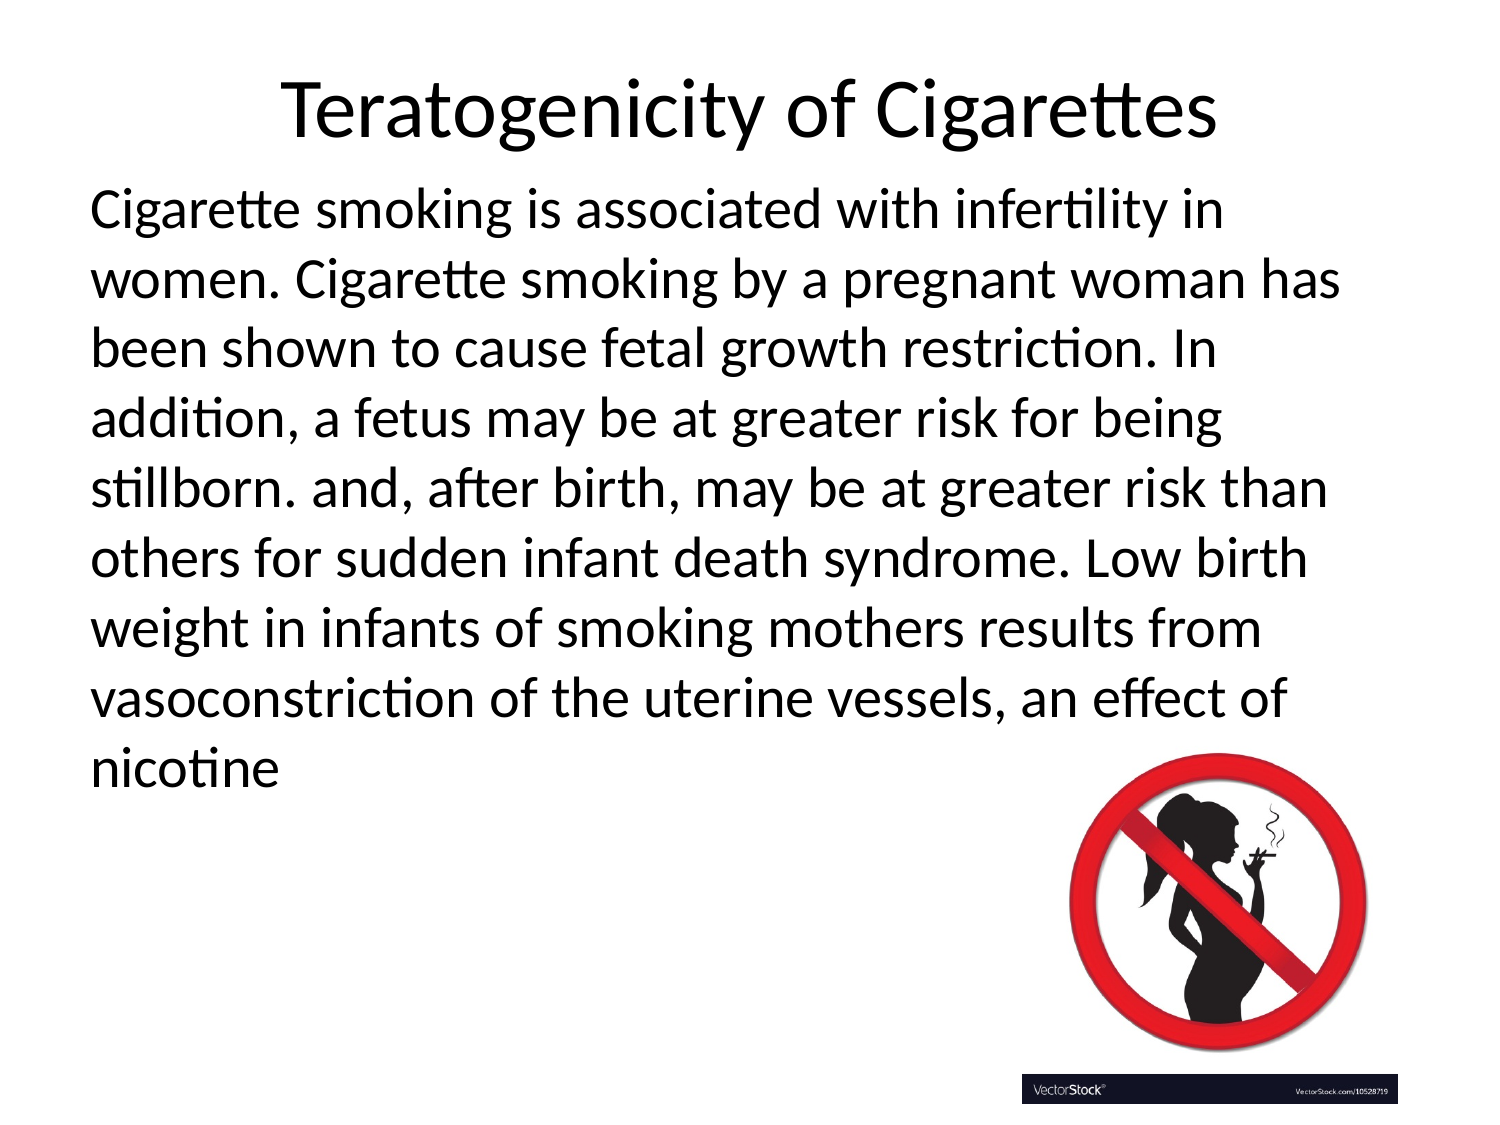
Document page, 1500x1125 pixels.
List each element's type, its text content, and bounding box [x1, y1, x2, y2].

picture [1022, 724, 1398, 1104]
list Cigarette smoking is associated with infertility in women. Cigarette smoking by a pregnant woman has been shown to cause fetal growth restriction. In addition, a fetus may be at greater risk for being stillborn. and, after birth, may be at greater risk than others for sudden infant death syndrome. Low birth weight in infants of smoking mothers results from vasoconstriction of the uterine vessels, an effect of nicotine [75, 162, 1425, 1005]
title Teratogenicity of Cigarettes [75, 45, 1425, 162]
